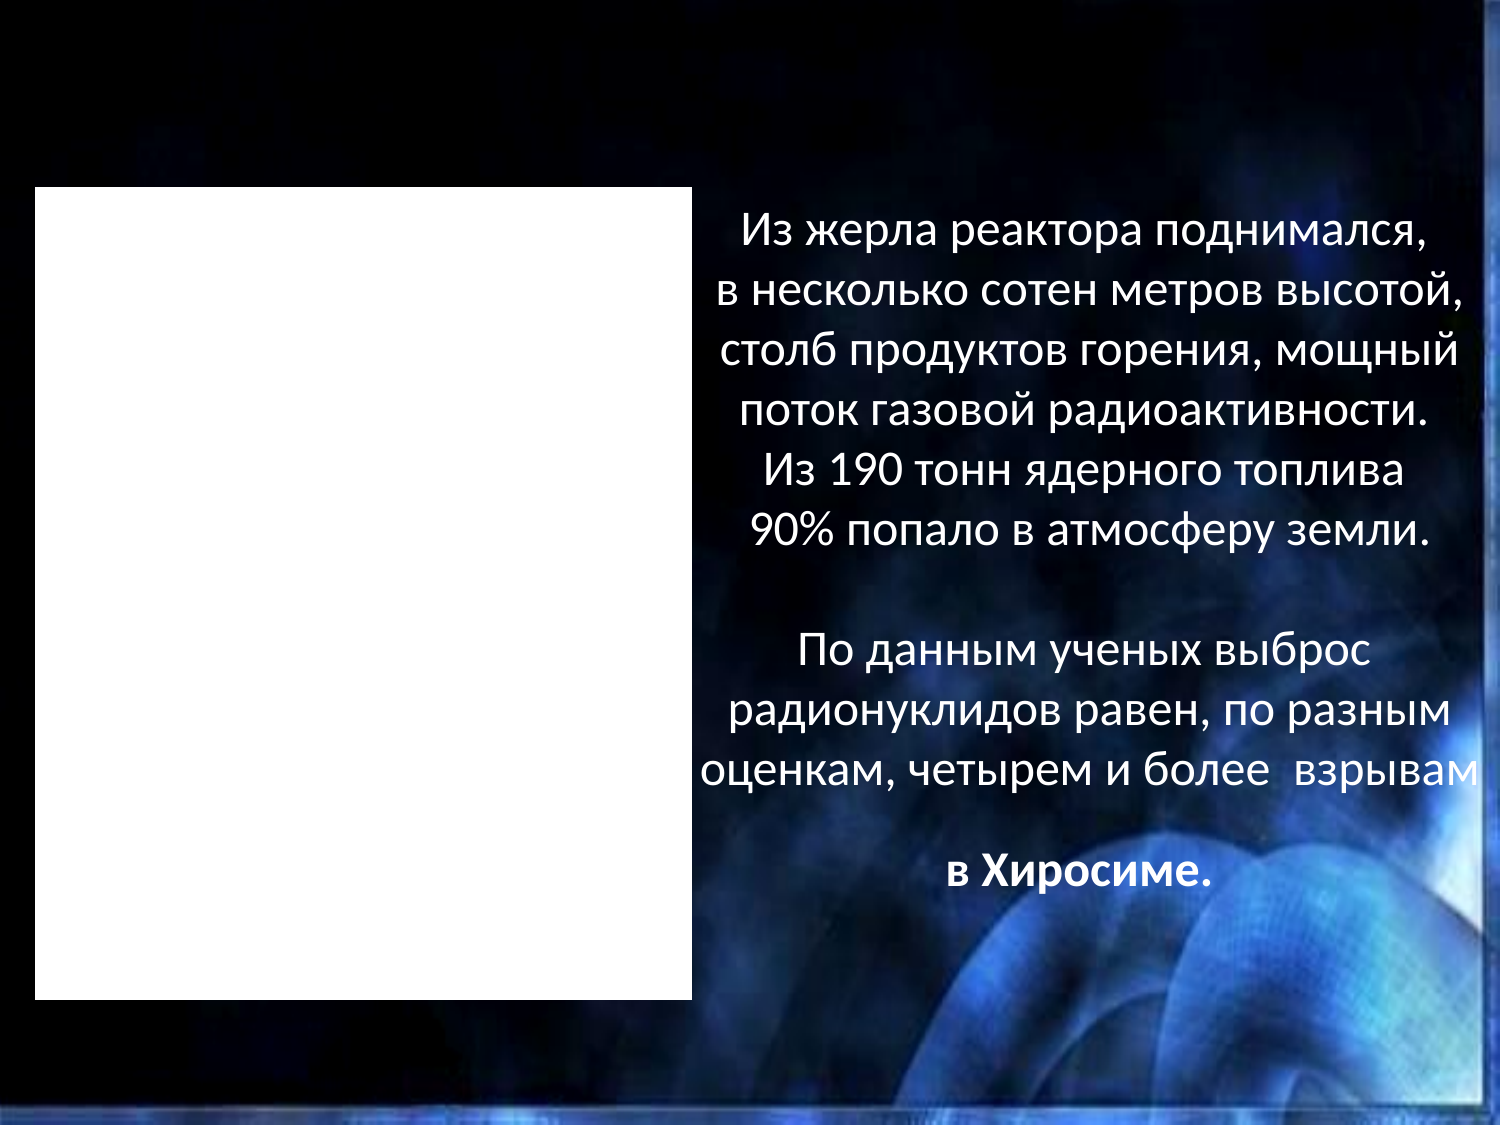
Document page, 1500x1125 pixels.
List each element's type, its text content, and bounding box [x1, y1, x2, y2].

picture [0, 0, 1500, 1125]
text_box Из жерла реактора поднимался, в несколько сотен метров высотой, столб продуктов горения, мощный поток газовой радиоактивности. Из 190 тонн ядерного топлива 90% попало в атмосферу земли. По данным ученых выброс радионуклидов равен, по разным оценкам, четырем и более взрывам в Хиросиме. [692, 187, 1500, 944]
